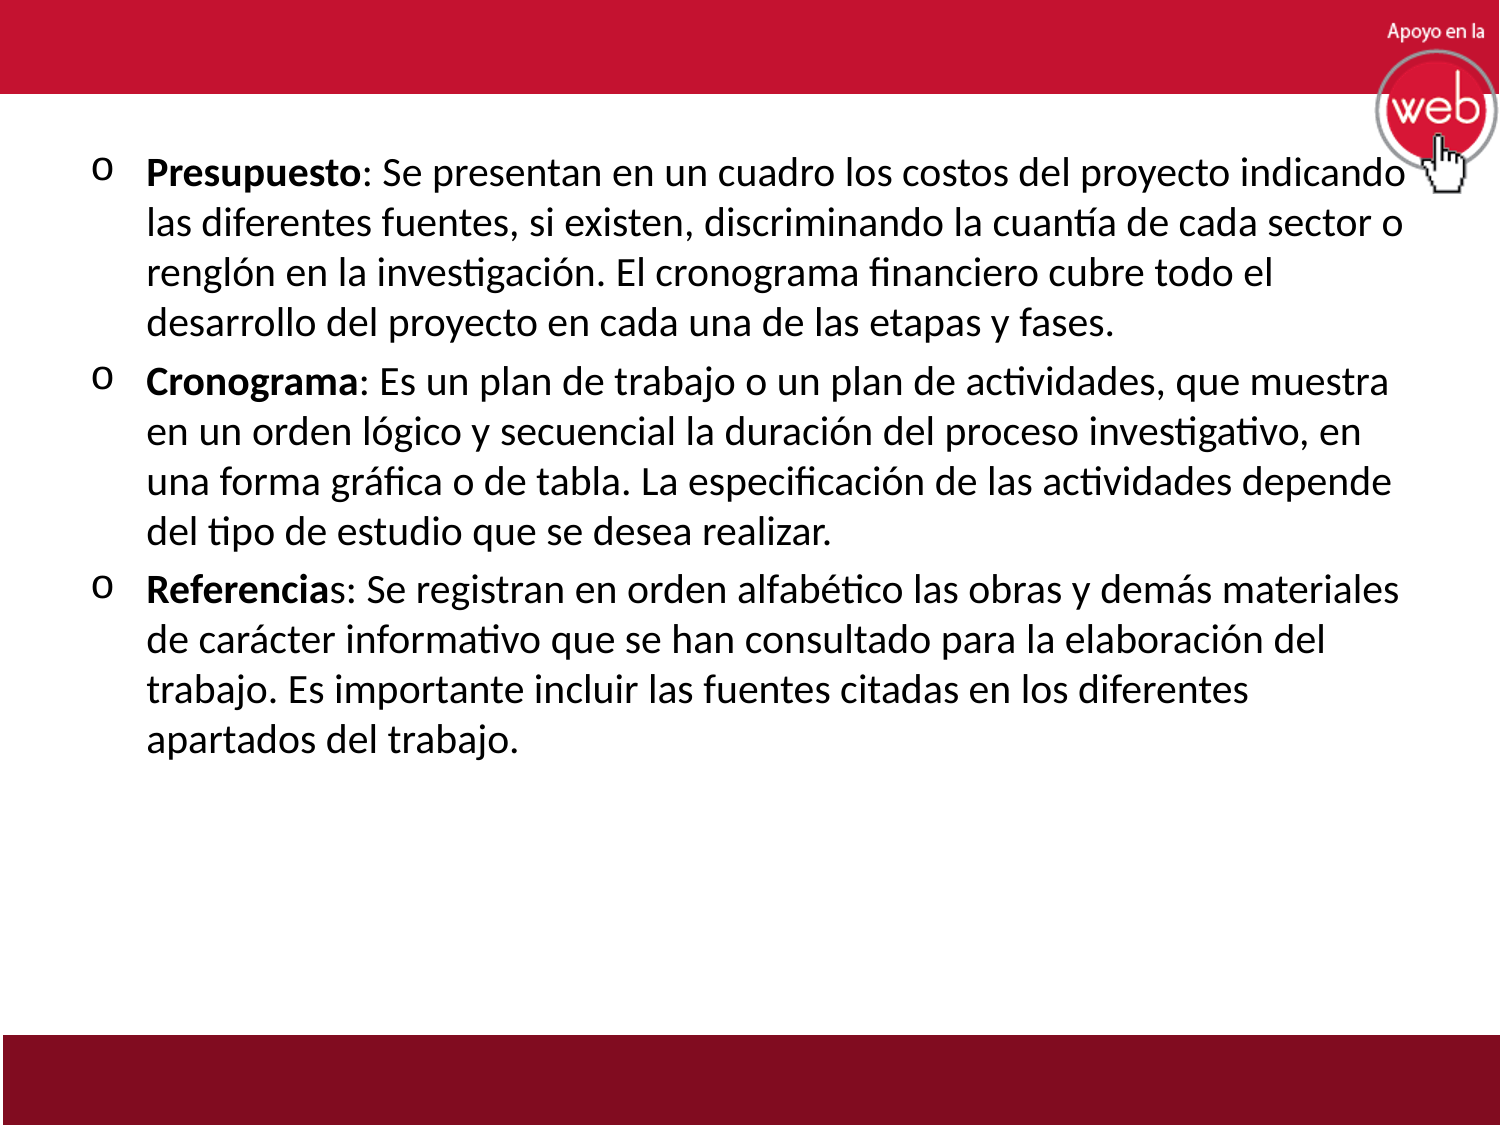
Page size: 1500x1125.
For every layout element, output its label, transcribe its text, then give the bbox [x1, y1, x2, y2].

list Presupuesto: Se presentan en un cuadro los costos del proyecto indicando las diferentes fuentes, si existen, discriminando la cuantía de cada sector o renglón en la investigación. El cronograma financiero cubre todo el desarrollo del proyecto en cada una de las etapas y fases. Cronograma: Es un plan de trabajo o un plan de actividades, que muestra en un orden lógico y secuencial la duración del proceso investigativo, en una forma gráfica o de tabla. La especificación de las actividades depende del tipo de estudio que se desea realizar. Referencias: Se registran en orden alfabético las obras y demás materiales de carácter informativo que se han consultado para la elaboración del trabajo. Es importante incluir las fuentes citadas en los diferentes apartados del trabajo. [75, 137, 1425, 1005]
picture [0, 0, 1500, 1125]
